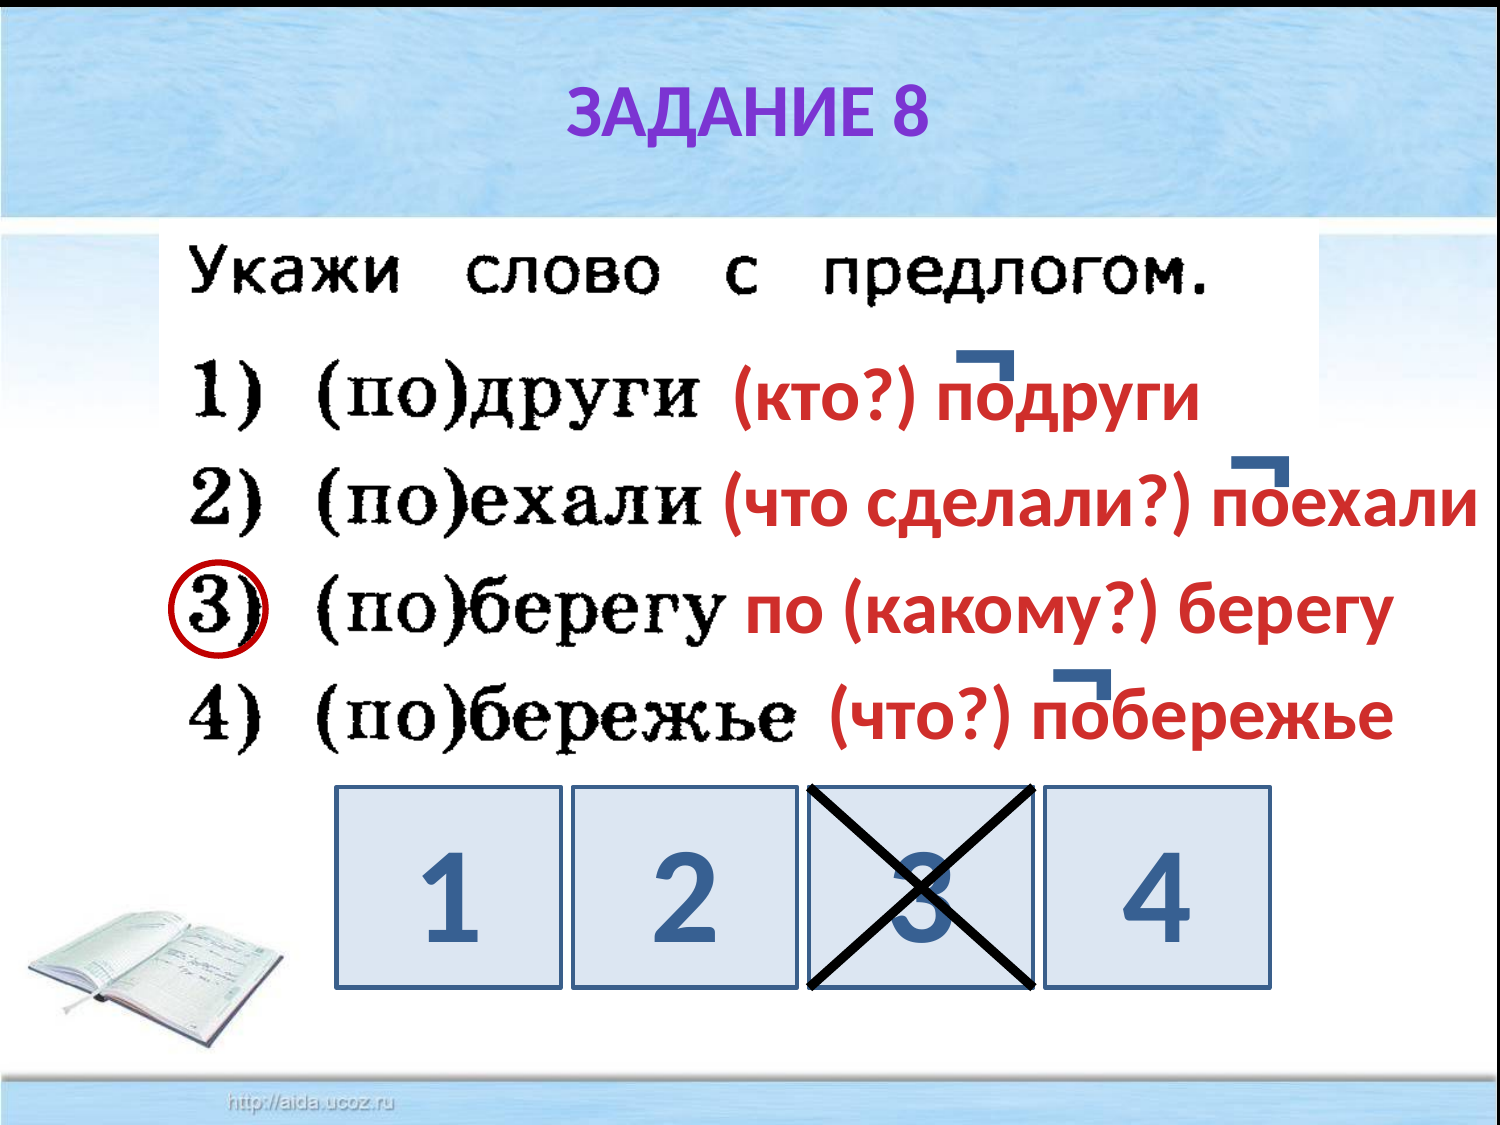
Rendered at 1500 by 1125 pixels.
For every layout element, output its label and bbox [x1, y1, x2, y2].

text_box [808, 786, 1034, 988]
picture [0, 6, 1498, 1125]
